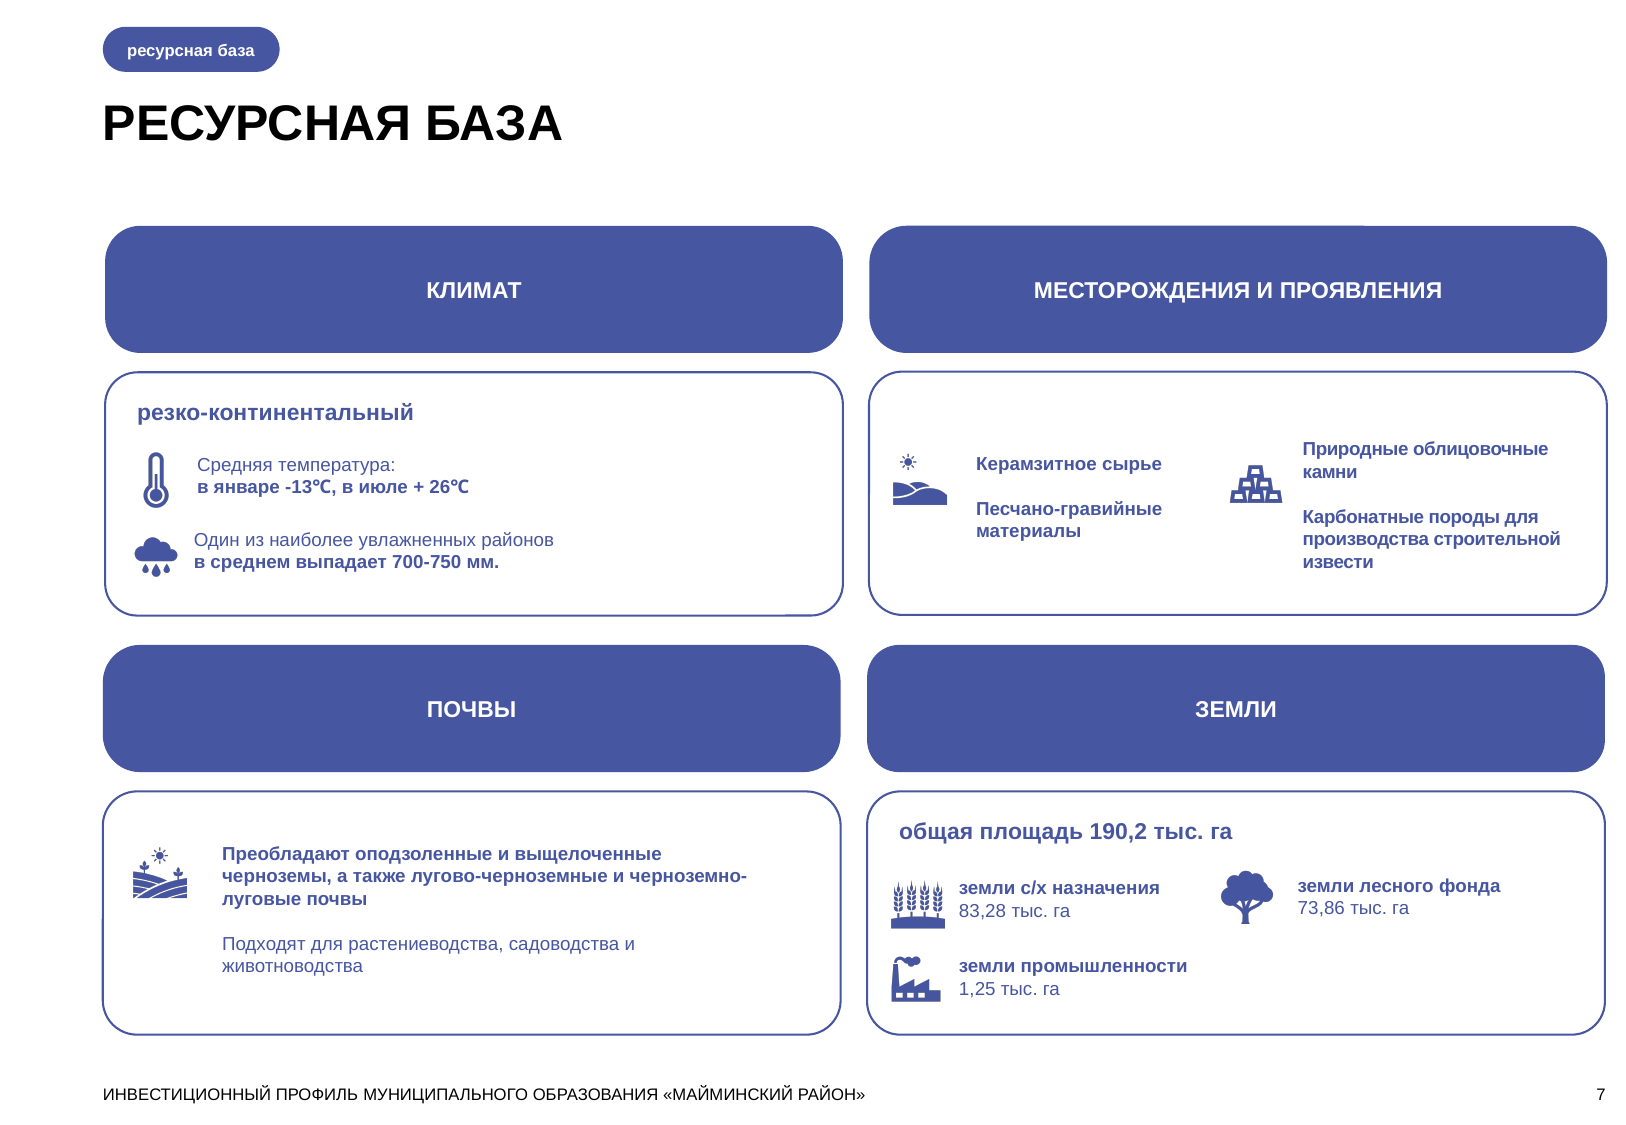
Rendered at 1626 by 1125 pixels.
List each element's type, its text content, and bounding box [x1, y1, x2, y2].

slide_number 7 [1486, 1083, 1606, 1105]
picture [886, 949, 946, 1009]
text_box Один из наиболее увлажненных районов в среднем выпадает 700-750 мм. [193, 527, 602, 573]
text_box [101, 790, 842, 1036]
text_box [104, 371, 844, 617]
text_box [867, 370, 1608, 616]
text_box резко-континентальный [137, 397, 708, 426]
text_box общая площадь 190,2 тыс. га [899, 816, 1492, 845]
picture [126, 450, 186, 510]
picture [1217, 867, 1277, 927]
text_box Средняя температура: в январе -13℃, в июле + 26℃ [197, 452, 545, 498]
picture [1226, 454, 1286, 514]
picture [890, 450, 950, 510]
picture [888, 874, 948, 934]
text_box РЕСУРСНАЯ БАЗА [102, 90, 1606, 151]
text_box ПОЧВЫ [101, 643, 842, 774]
picture [130, 843, 190, 903]
text_box земли с/х назначения 83,28 тыс. га [959, 875, 1211, 921]
text_box земли промышленности 1,25 тыс. га [958, 954, 1250, 1000]
text_box ИНВЕСТИЦИОННЫЙ ПРОФИЛЬ МУНИЦИПАЛЬНОГО ОБРАЗОВАНИЯ «МАЙМИНСКИЙ РАЙОН» [102, 1083, 1304, 1104]
text_box ЗЕМЛИ [866, 643, 1606, 774]
text_box [866, 790, 1606, 1036]
text_box МЕСТОРОЖДЕНИЯ И ПРОЯВЛЕНИЯ [868, 224, 1609, 355]
text_box ресурсная база [101, 25, 281, 73]
picture [126, 527, 186, 587]
text_box КЛИМАТ [104, 224, 844, 355]
text_box Преобладают оподзоленные и выщелоченные черноземы, а также лугово-черноземные и черноземно-луговые почвы Подходят для растениеводства, садоводства и животноводства [207, 833, 768, 984]
text_box земли лесного фонда 73,86 тыс. га [1282, 865, 1525, 926]
